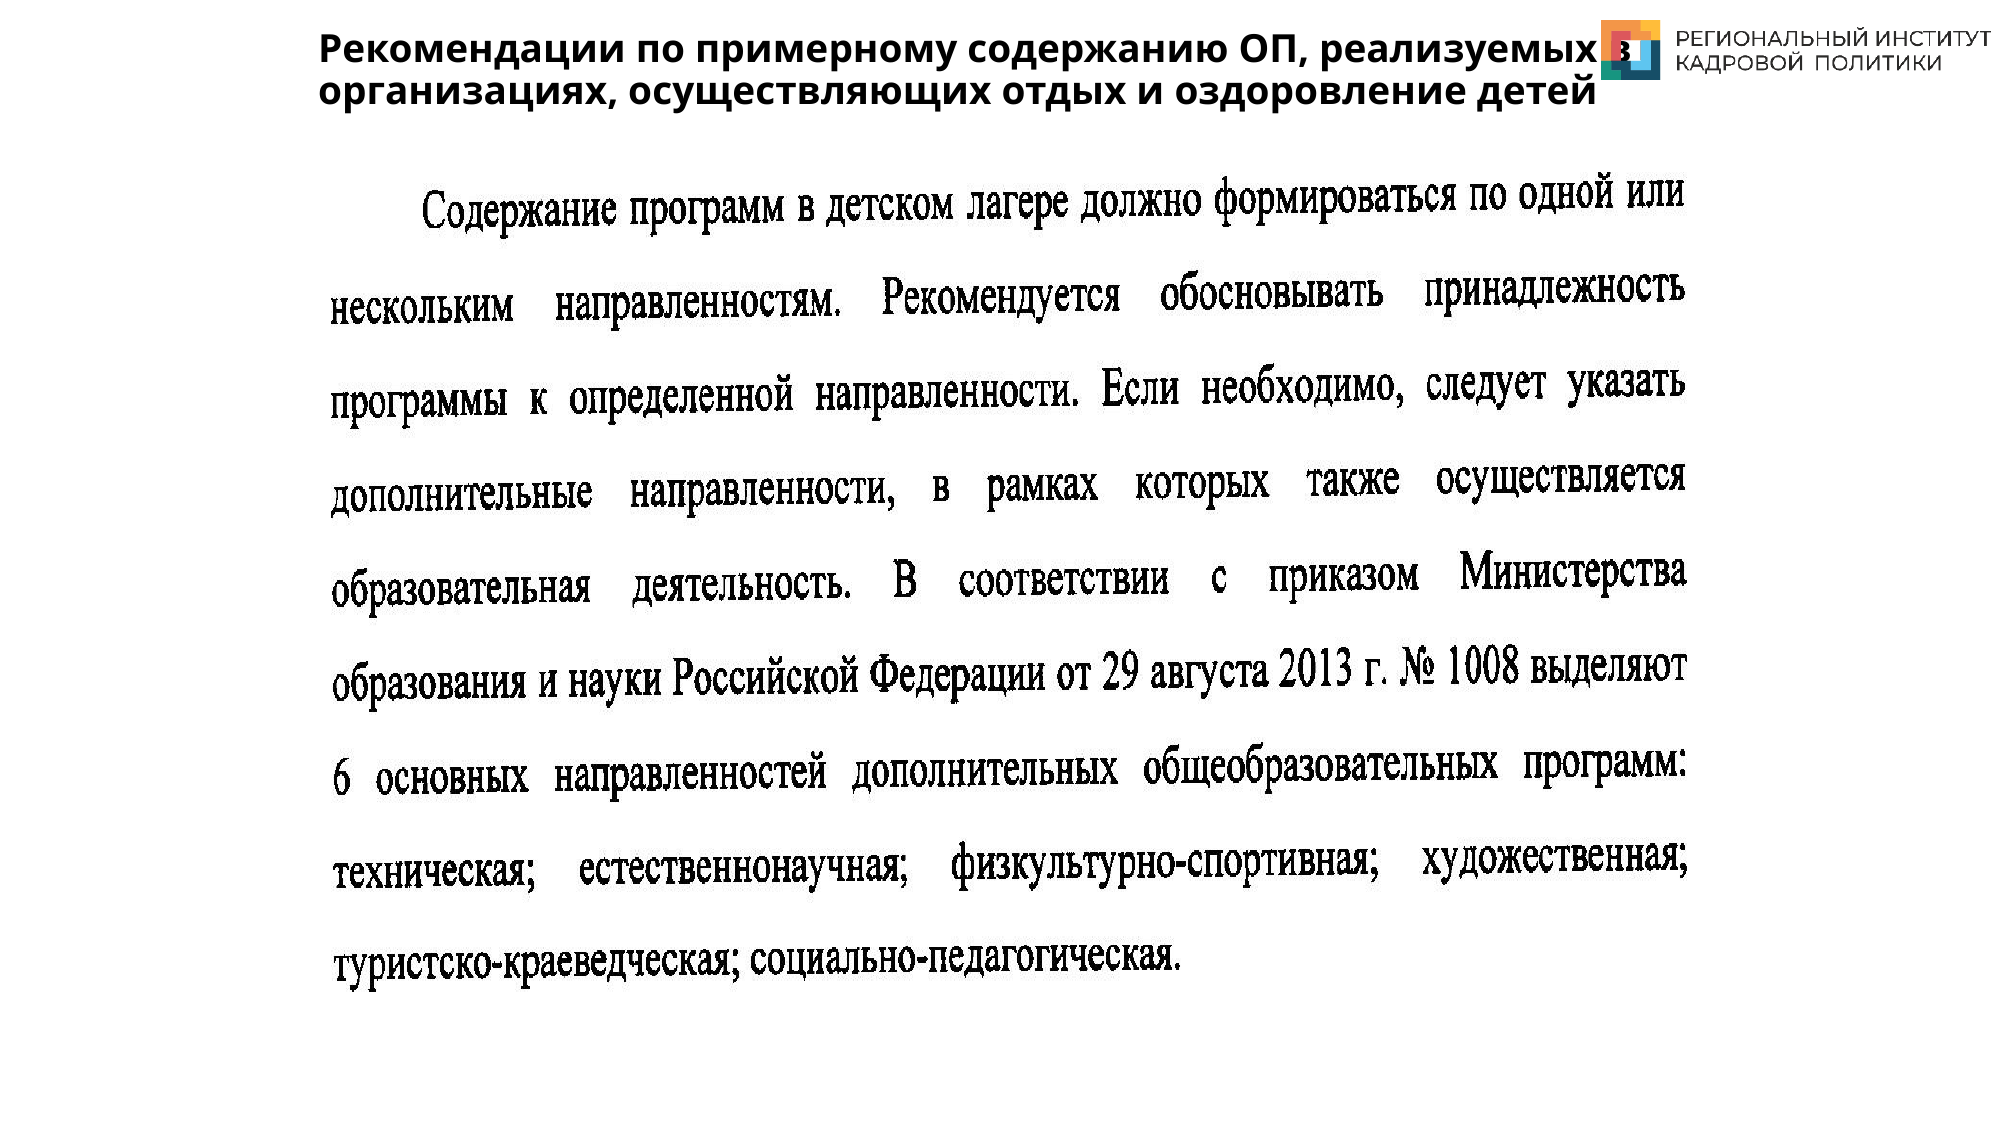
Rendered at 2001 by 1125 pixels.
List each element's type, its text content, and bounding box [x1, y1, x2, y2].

title Рекомендации по примерному содержанию ОП, реализуемых в организациях, осуществляющих отдых и оздоровление детей [303, 19, 1654, 124]
picture [1601, 20, 1991, 80]
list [291, 172, 1701, 1012]
